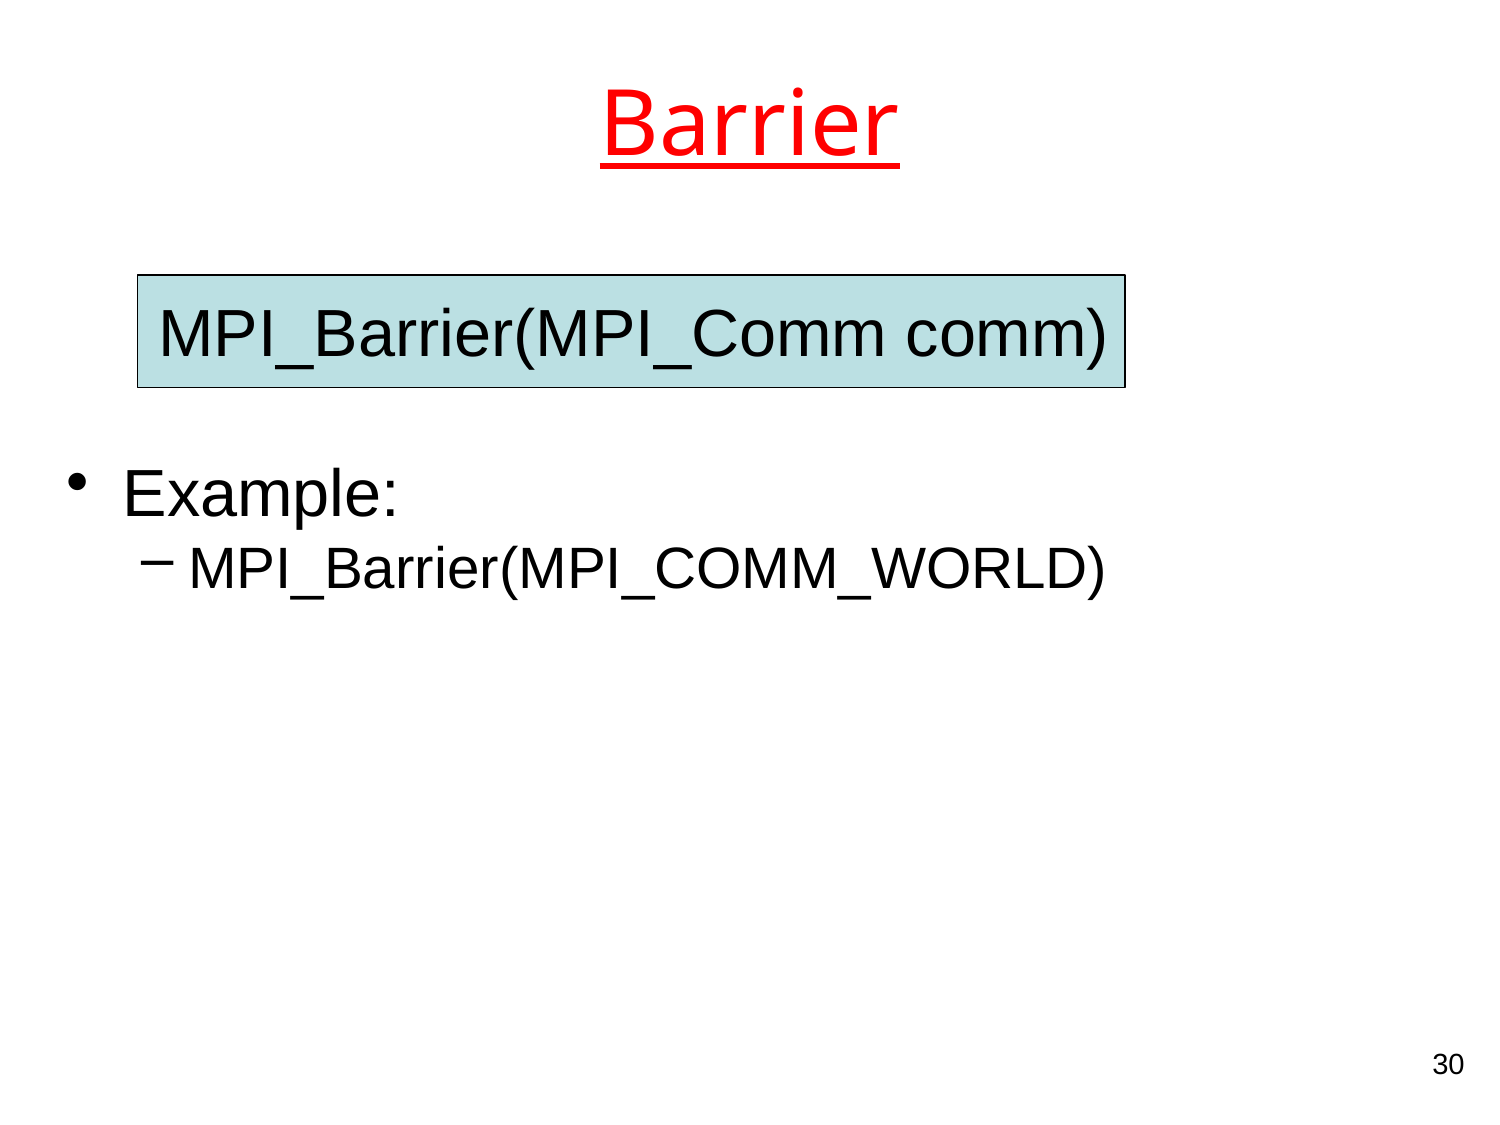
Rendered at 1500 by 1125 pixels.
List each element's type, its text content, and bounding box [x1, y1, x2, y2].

list MPI_Barrier(MPI_Comm comm) Example: MPI_Barrier(MPI_COMM_WORLD) [51, 275, 1449, 1000]
slide_number 30 [1389, 1019, 1481, 1107]
title Barrier [51, 49, 1449, 175]
